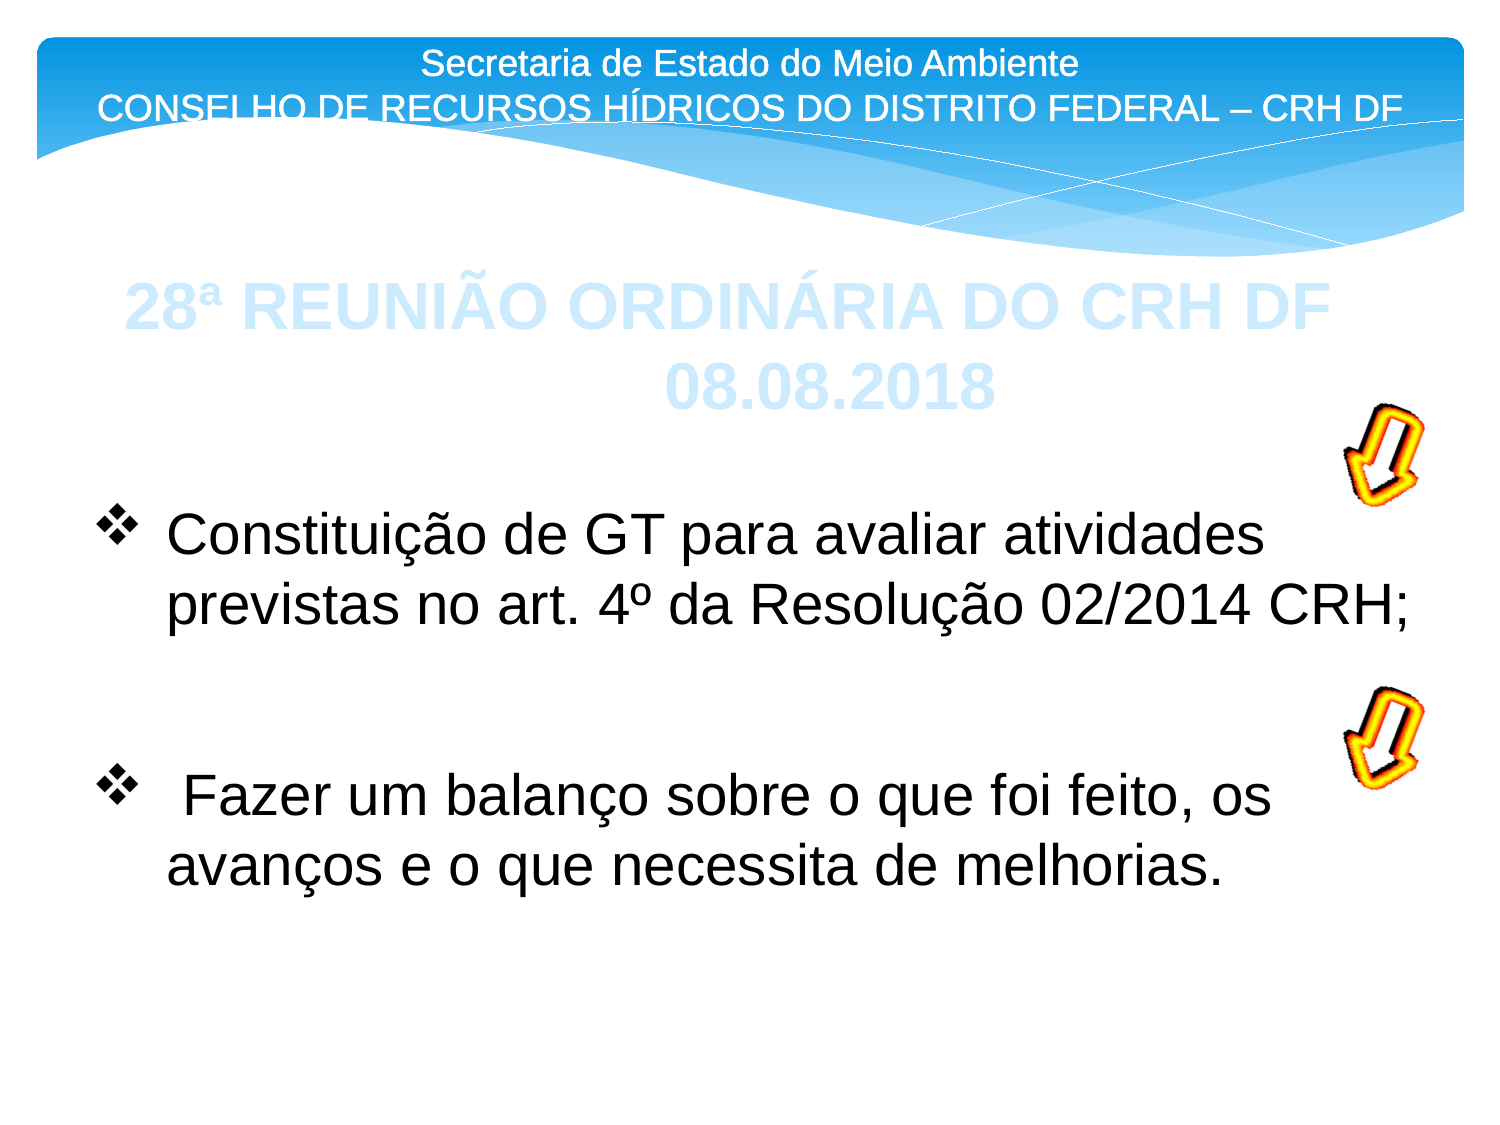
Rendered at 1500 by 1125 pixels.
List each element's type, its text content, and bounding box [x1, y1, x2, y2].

picture [1327, 669, 1450, 790]
text_box Constituição de GT para avaliar atividades previstas no art. 4º da Resolução 02/2014 CRH; [76, 488, 1436, 704]
text_box Fazer um balanço sobre o que foi feito, os avanços e o que necessita de melhorias. [76, 704, 1436, 974]
picture [1319, 386, 1450, 525]
text_box Secretaria de Estado do Meio Ambiente CONSELHO DE RECURSOS HÍDRICOS DO DISTRITO FEDERAL – CRH DF [0, 30, 1500, 181]
text_box 28ª REUNIÃO ORDINÁRIA DO CRH DF 08.08.2018 [29, 255, 1447, 430]
